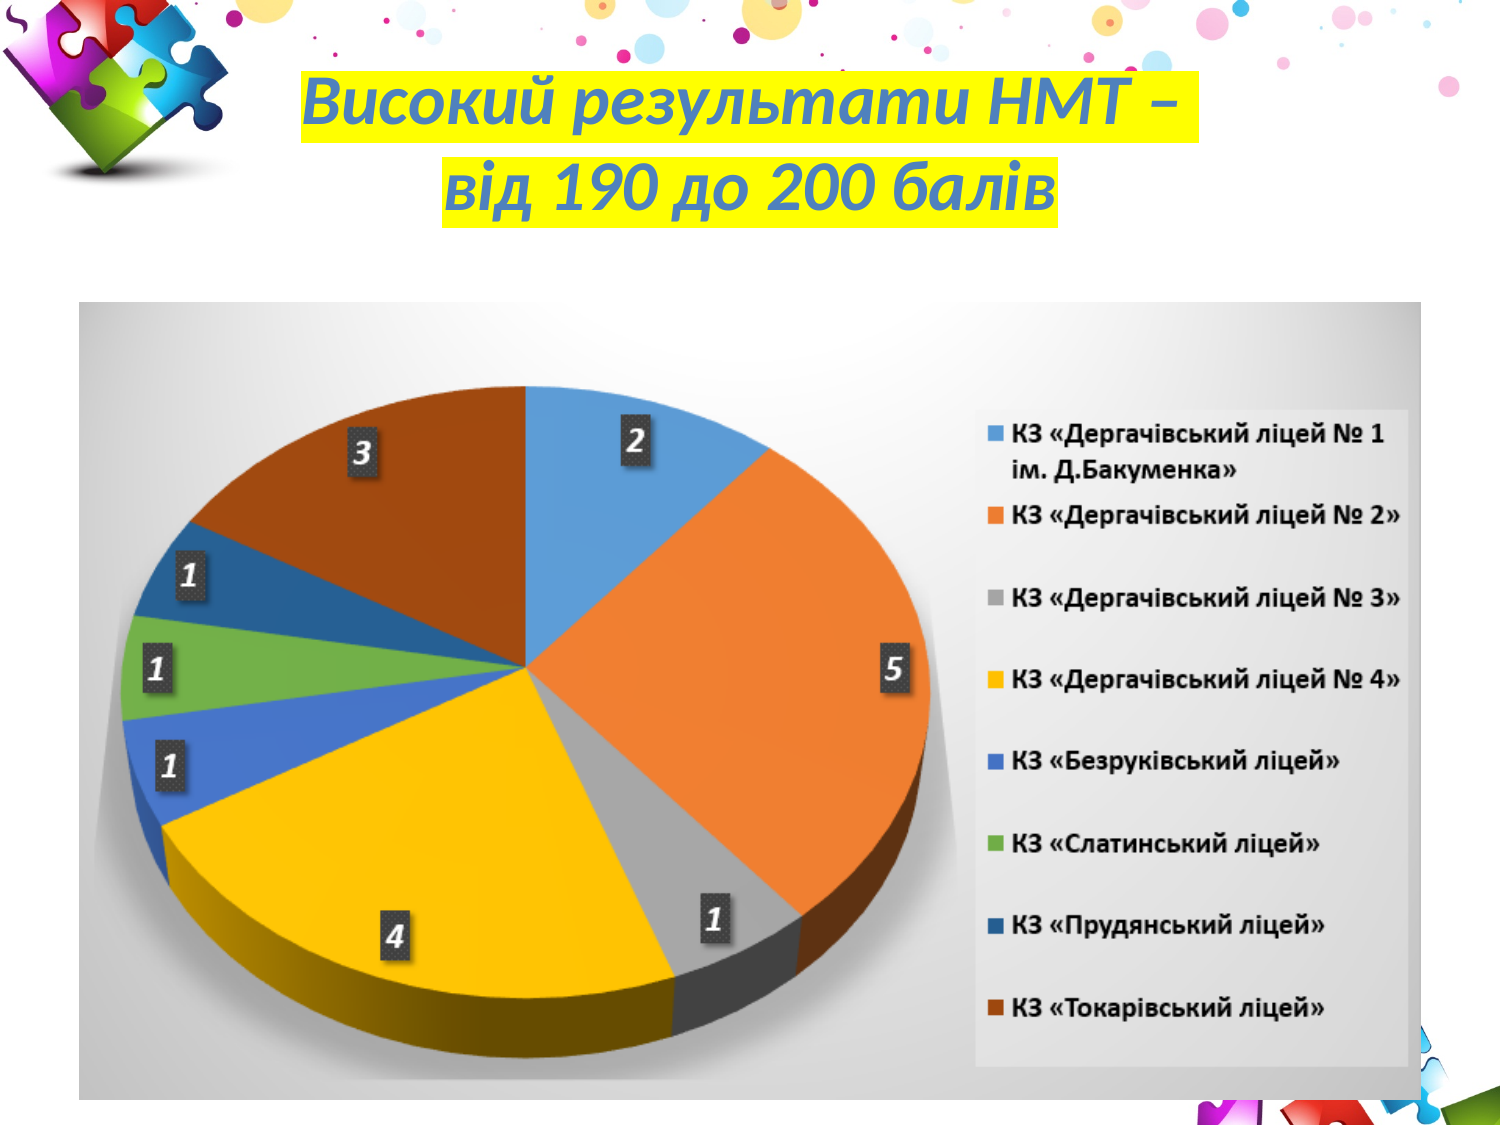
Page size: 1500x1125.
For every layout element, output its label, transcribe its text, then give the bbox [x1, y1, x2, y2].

title Високий результати НМТ – від 190 до 200 балів [75, 45, 1425, 233]
picture [0, 0, 1500, 1125]
